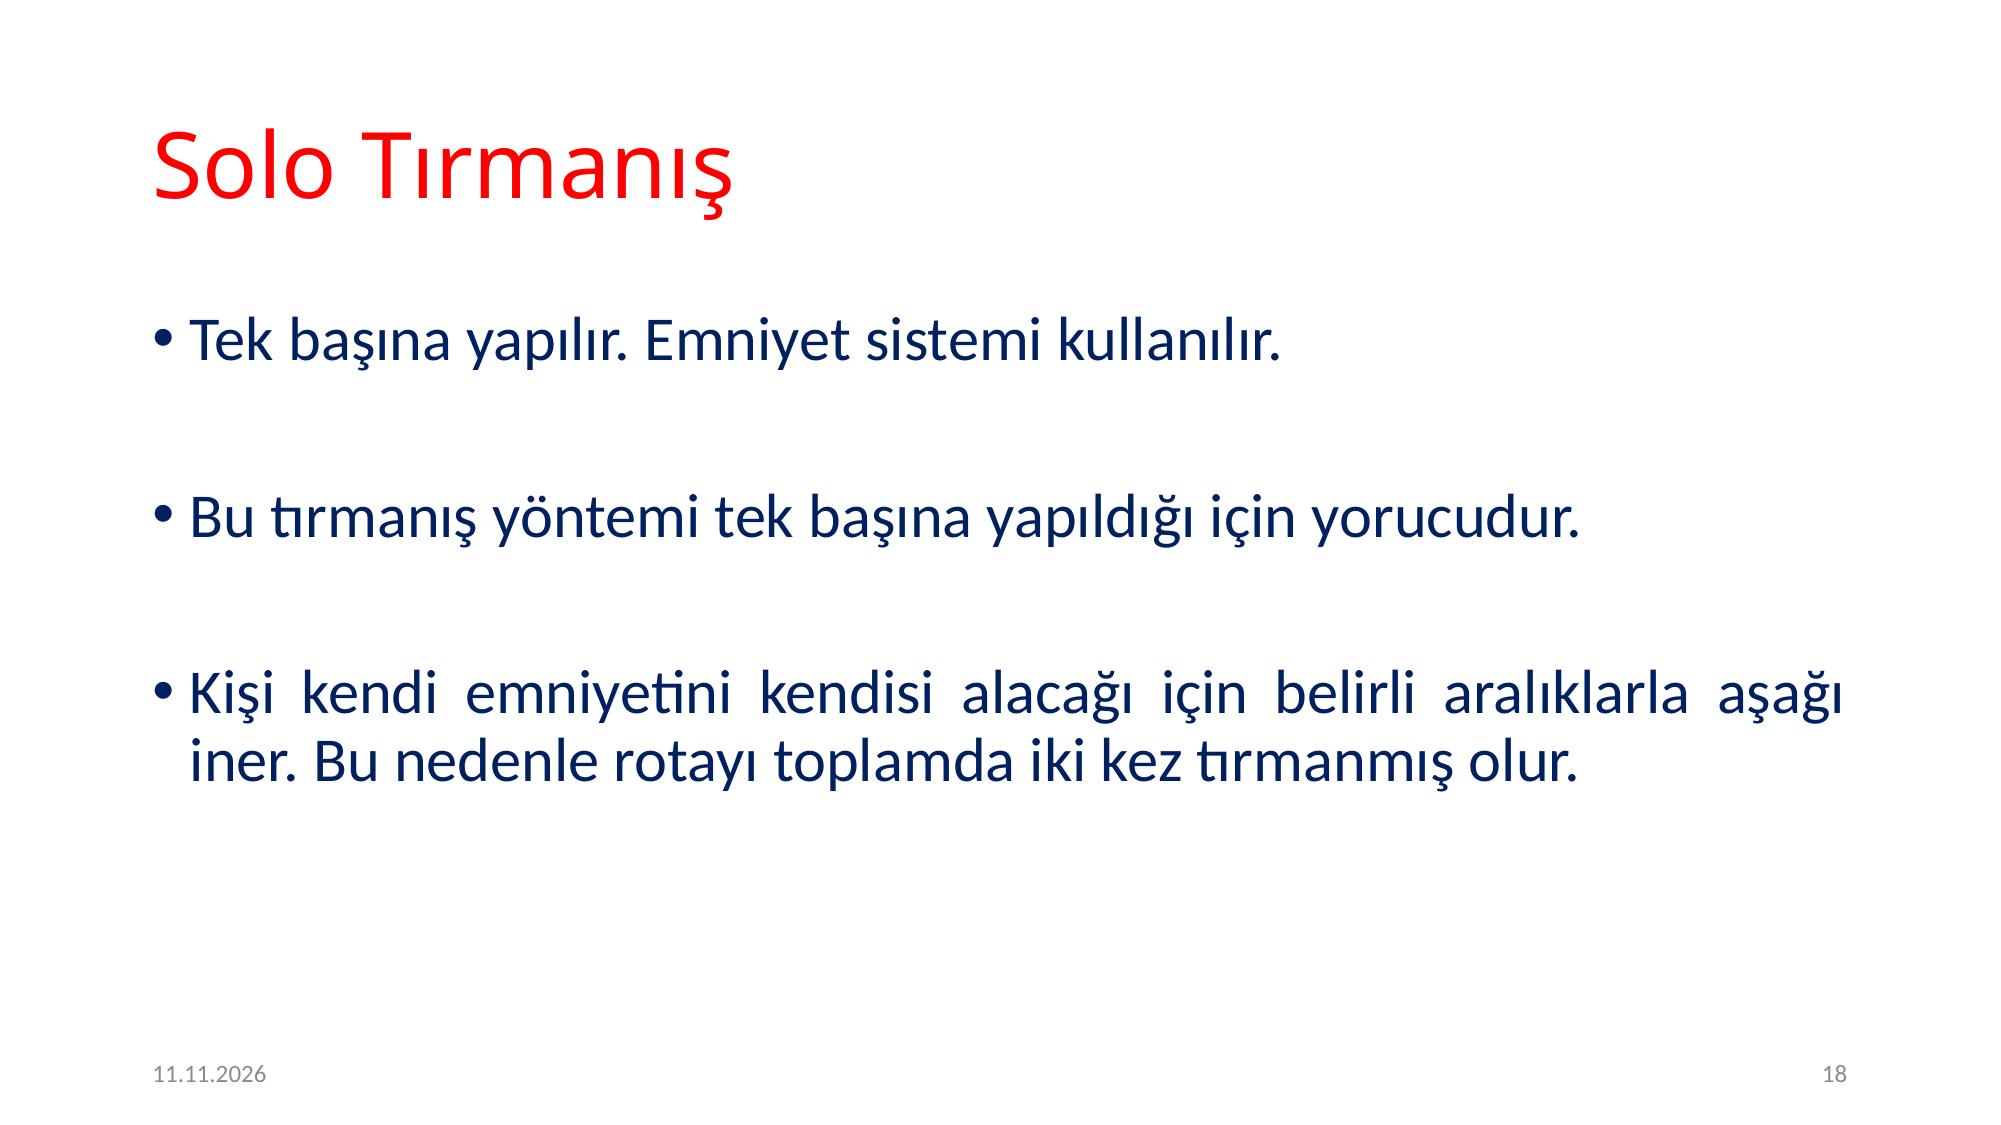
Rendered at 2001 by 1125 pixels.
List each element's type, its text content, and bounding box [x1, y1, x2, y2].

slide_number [137, 1042, 588, 1103]
list Tek başına yapılır. Emniyet sistemi kullanılır. Bu tırmanış yöntemi tek başına yapıldığı için yorucudur. Kişi kendi emniyetini kendisi alacağı için belirli aralıklarla aşağı iner. Bu nedenle rotayı toplamda iki kez tırmanmış olur. [137, 299, 1863, 1014]
title Solo Tırmanış [137, 59, 1863, 278]
slide_number 18 [1412, 1042, 1863, 1103]
